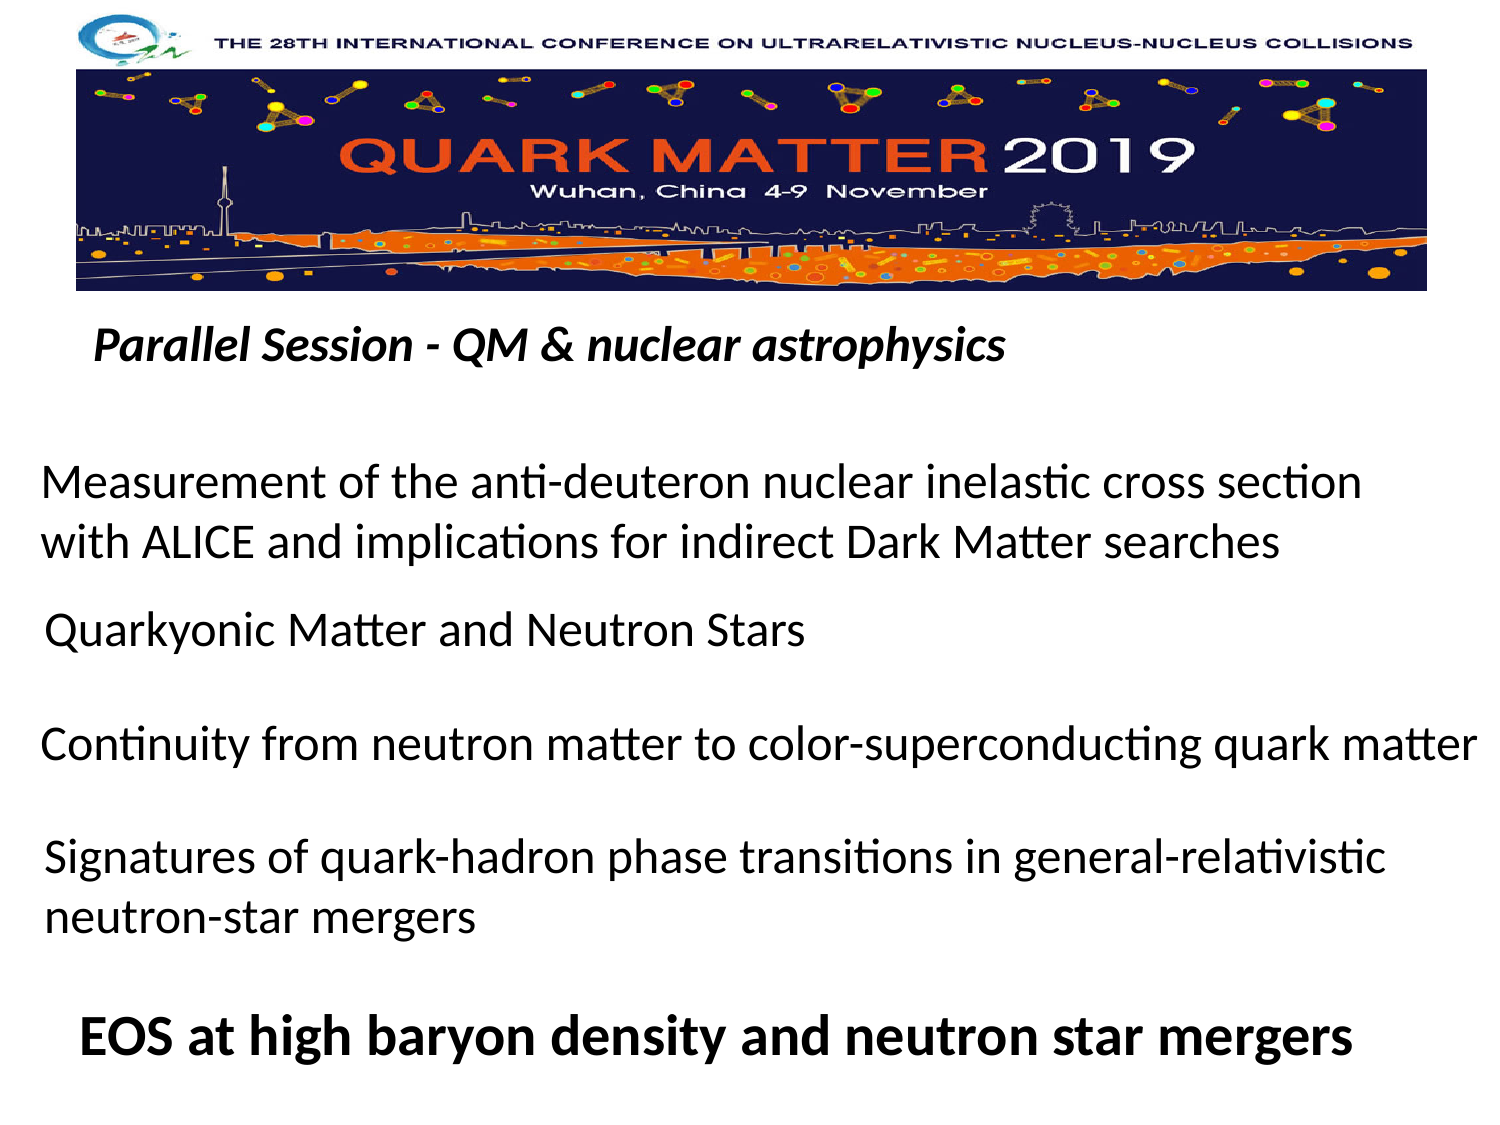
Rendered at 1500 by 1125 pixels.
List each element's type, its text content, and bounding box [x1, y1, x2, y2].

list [76, 7, 1427, 292]
text_box Quarkyonic Matter and Neutron Stars [29, 589, 864, 665]
text_box Parallel Session - QM & nuclear astrophysics [69, 303, 1022, 379]
text_box Continuity from neutron matter to color-superconducting quark matter [25, 702, 1500, 778]
text_box Signatures of quark-hadron phase transitions in general-relativistic neutron-star mergers [29, 816, 1459, 952]
text_box EOS at high baryon density and neutron star mergers [64, 989, 1471, 1075]
text_box Measurement of the anti-deuteron nuclear inelastic cross section with ALICE and implications for indirect Dark Matter searches [25, 441, 1400, 576]
